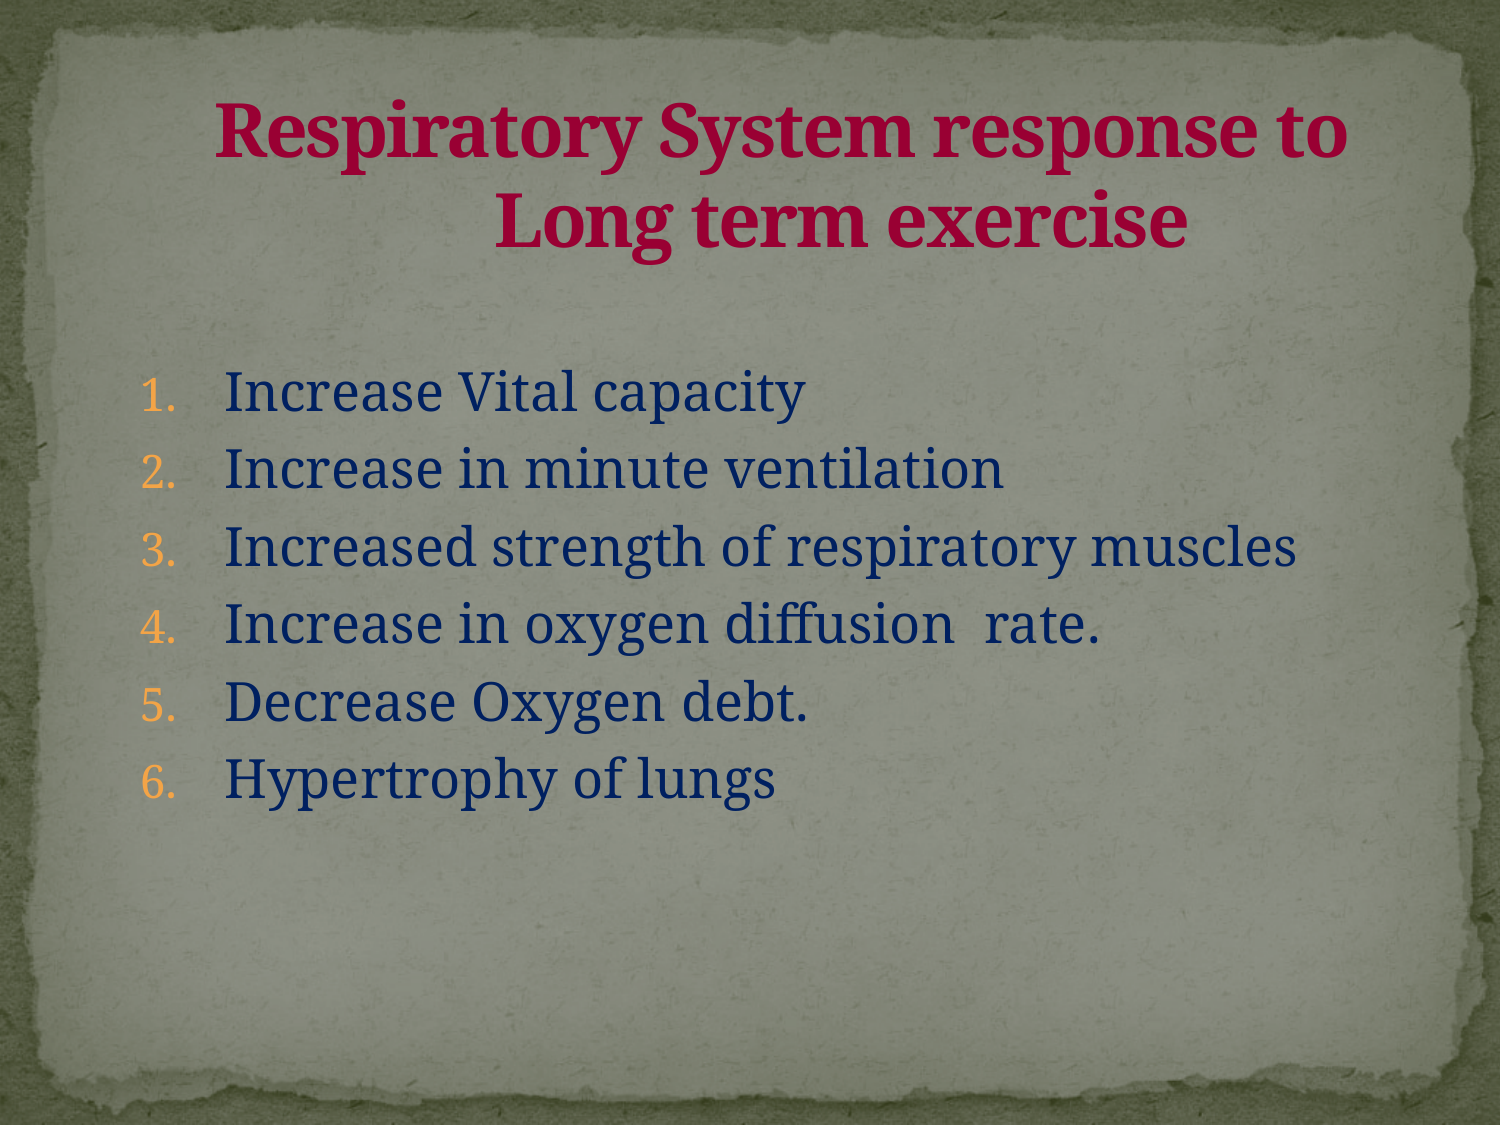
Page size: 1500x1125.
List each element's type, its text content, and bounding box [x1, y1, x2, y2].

list Increase Vital capacity Increase in minute ventilation Increased strength of respiratory muscles Increase in oxygen diffusion rate. Decrease Oxygen debt. Hypertrophy of lungs [125, 350, 1375, 925]
title Respiratory System response to Long term exercise [137, 74, 1425, 271]
